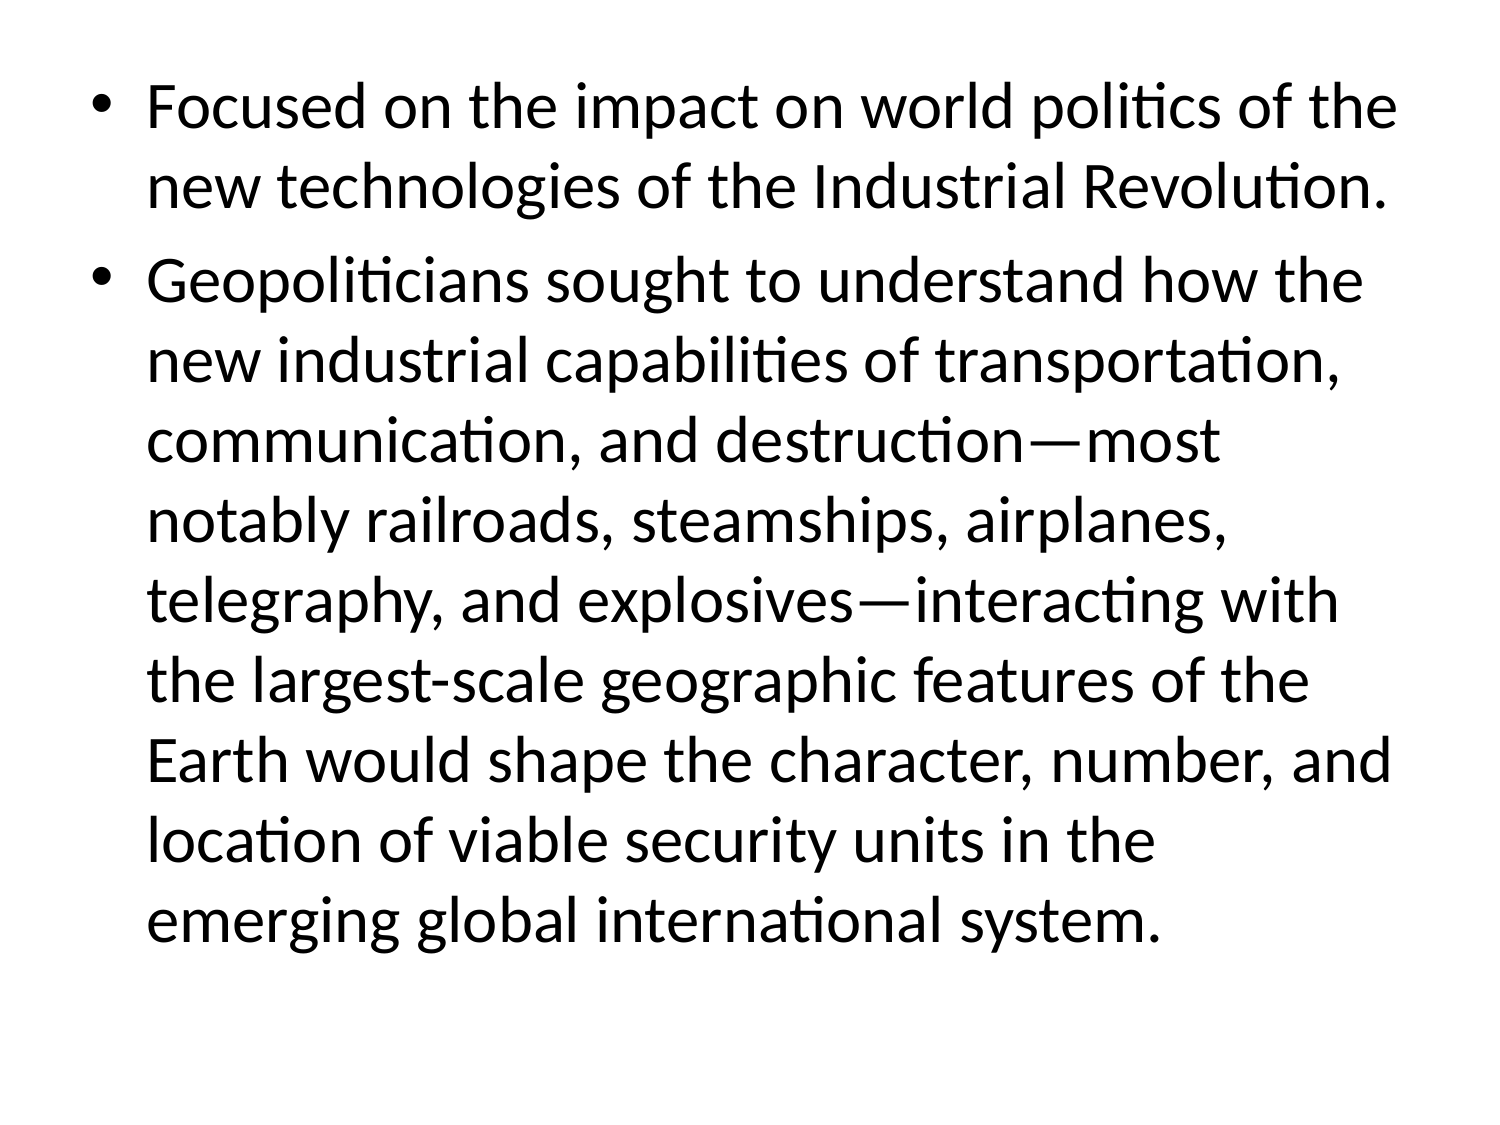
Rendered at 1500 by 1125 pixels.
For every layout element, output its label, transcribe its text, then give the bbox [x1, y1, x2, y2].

list Focused on the impact on world politics of the new technologies of the Industrial Revolution. Geopoliticians sought to understand how the new industrial capabilities of transportation, communication, and destruction—most notably railroads, steamships, airplanes, telegraphy, and explosives—interacting with the largest-scale geographic features of the Earth would shape the character, number, and location of viable security units in the emerging global international system. [75, 54, 1425, 1005]
